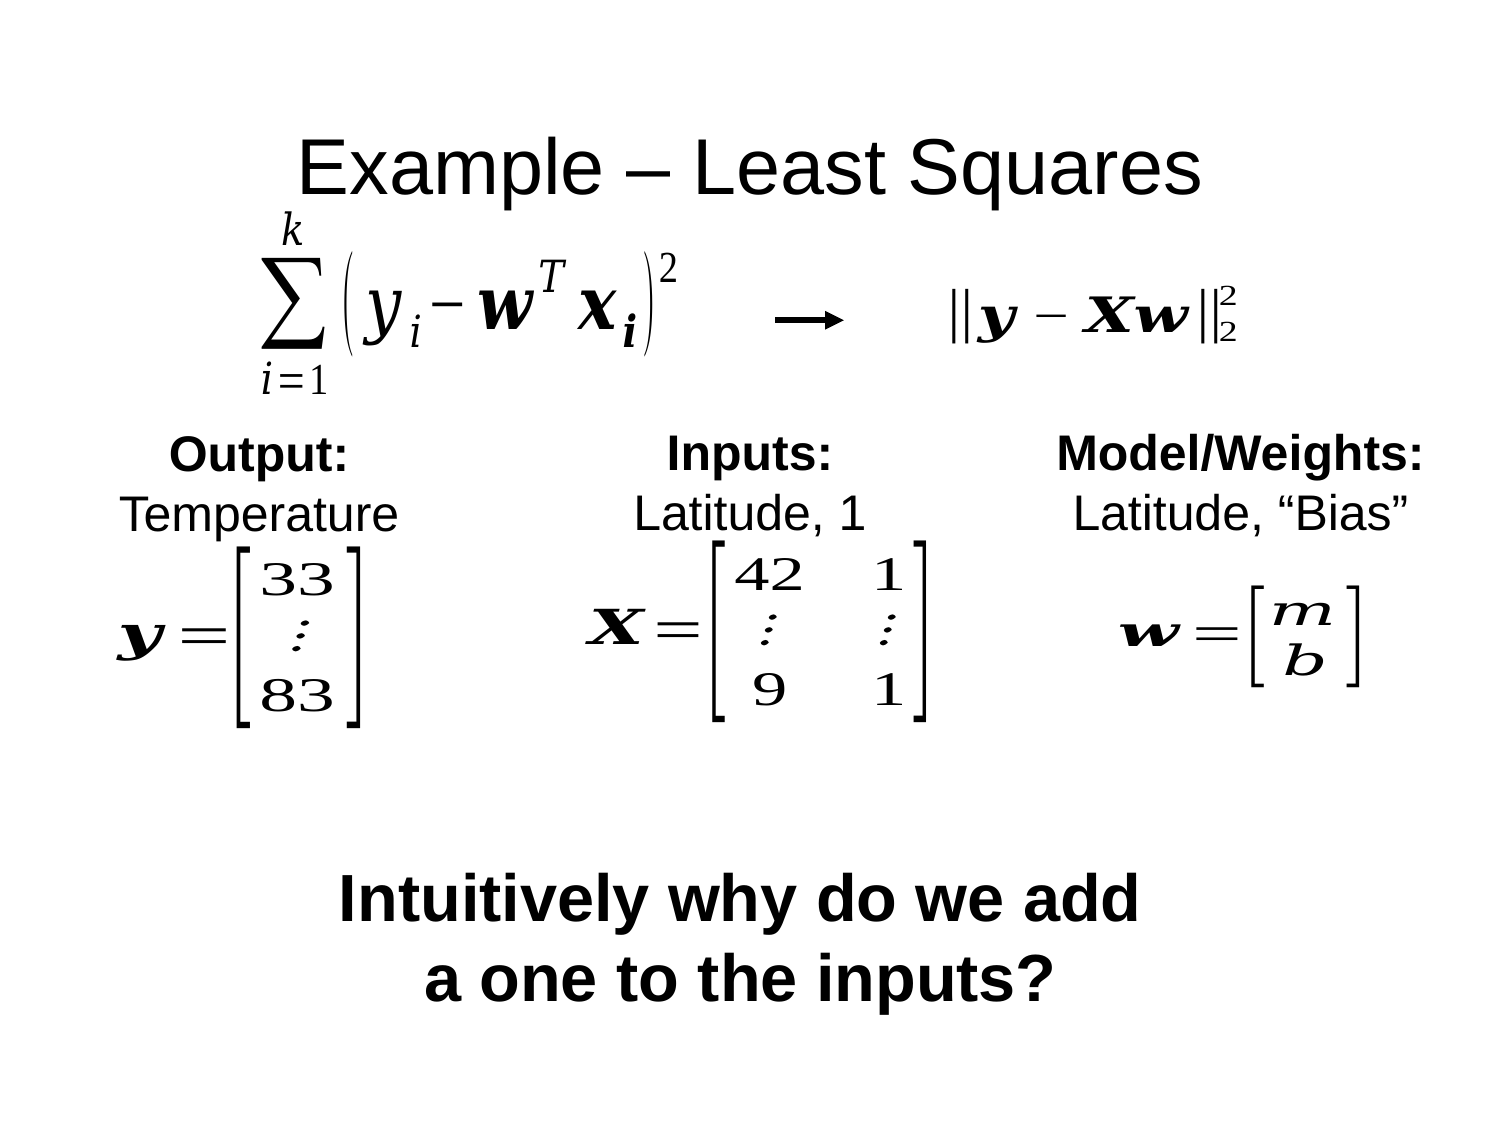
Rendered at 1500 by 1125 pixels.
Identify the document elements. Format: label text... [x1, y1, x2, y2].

text_box Intuitively why do we add a one to the inputs? [206, 847, 1294, 1023]
text_box Inputs: Latitude, 1 [562, 413, 938, 548]
text_box Model/Weights: Latitude, “Bias” [1032, 413, 1449, 548]
text_box Output: Temperature [70, 414, 449, 549]
title Example – Least Squares [103, 59, 1397, 278]
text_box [112, 538, 931, 732]
